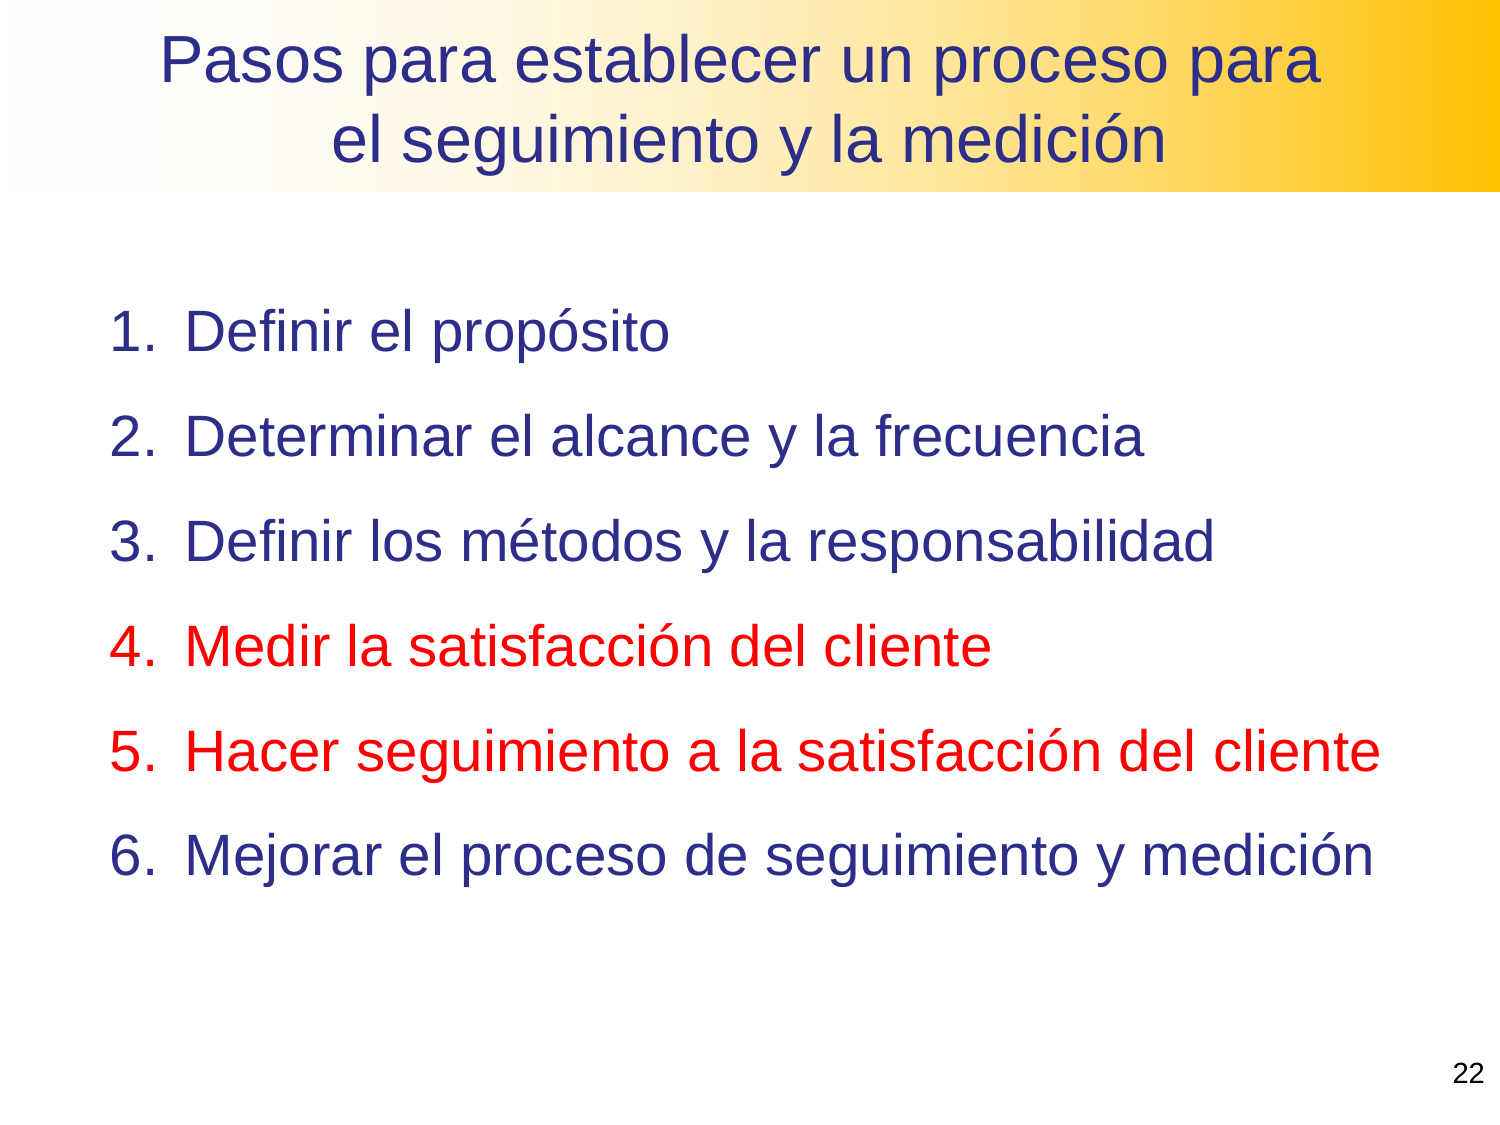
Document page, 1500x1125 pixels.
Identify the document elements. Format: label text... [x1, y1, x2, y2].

text_box Definir el propósito Determinar el alcance y la frecuencia Definir los métodos y la responsabilidad Medir la satisfacción del cliente Hacer seguimiento a la satisfacción del cliente Mejorar el proceso de seguimiento y medición [95, 250, 1399, 965]
text_box Pasos para establecer un proceso para el seguimiento y la medición [0, 0, 1500, 192]
slide_number 22 [1149, 1046, 1500, 1125]
